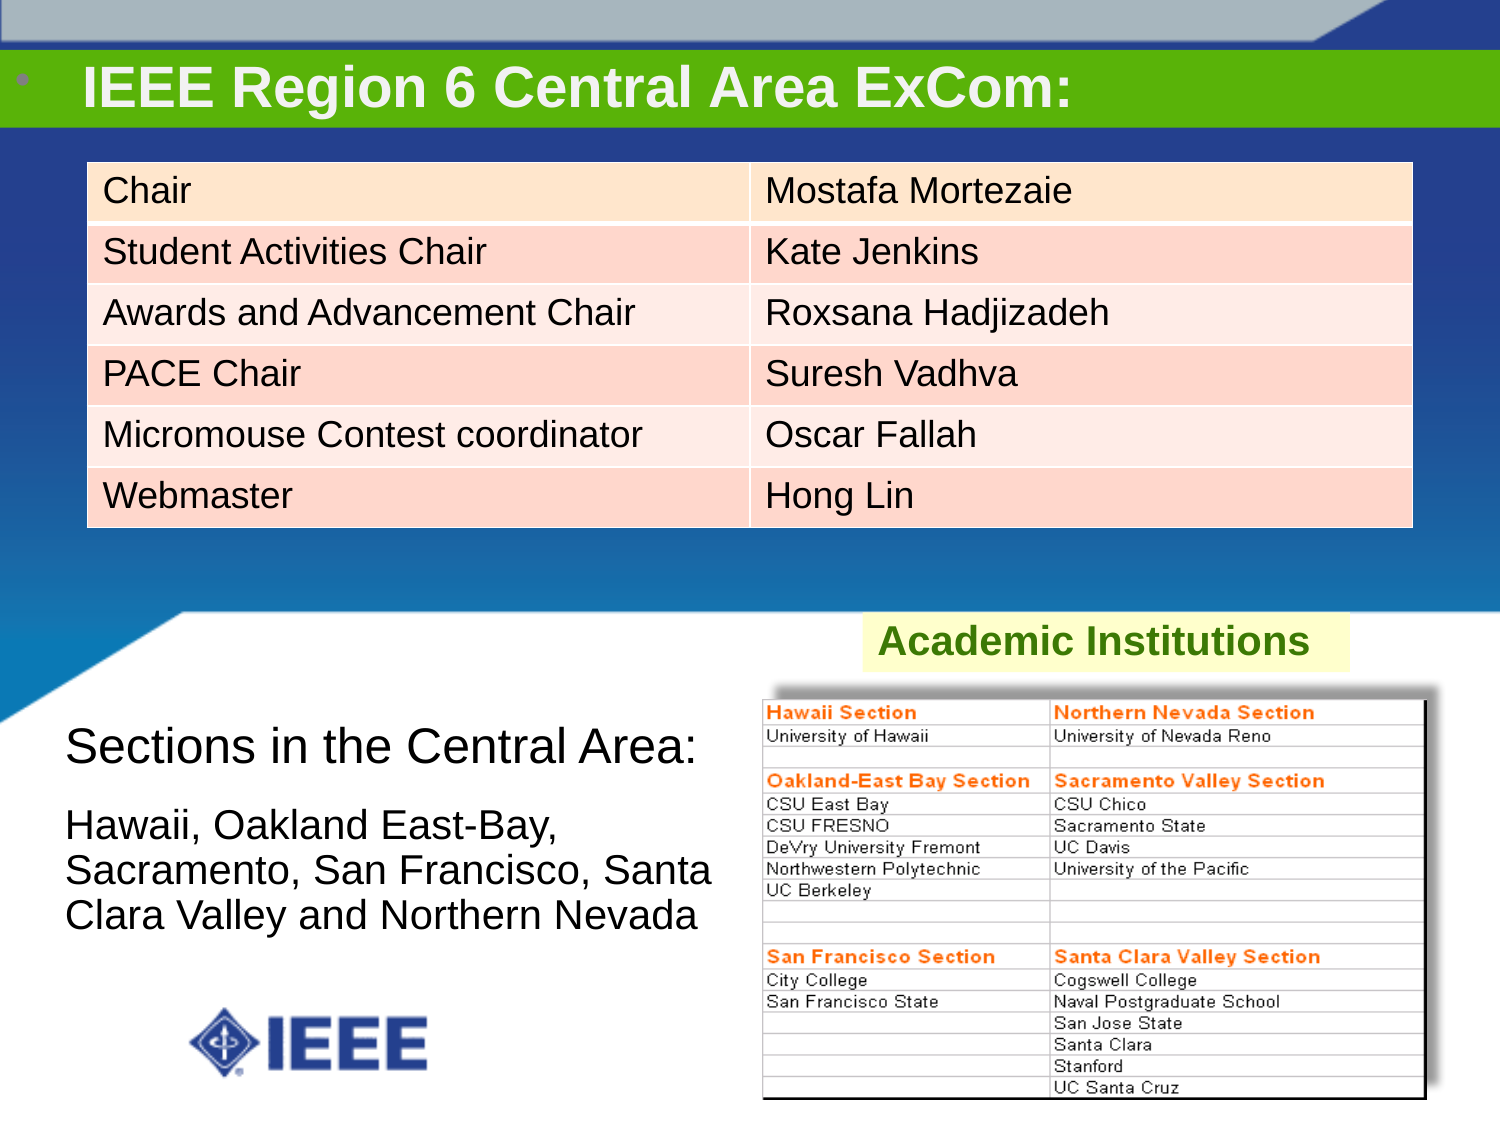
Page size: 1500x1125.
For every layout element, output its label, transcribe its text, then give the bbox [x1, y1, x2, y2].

text_box Sections in the Central Area: Hawaii, Oakland East-Bay, Sacramento, San Francisco, Santa Clara Valley and Northern Nevada [49, 712, 738, 946]
table_header Chair [88, 163, 749, 221]
picture [0, 0, 1500, 49]
table_cell Awards and Advancement Chair [88, 285, 749, 344]
table_cell Oscar Fallah [751, 407, 1412, 466]
table_cell PACE Chair [88, 346, 749, 405]
table_cell Roxsana Hadjizadeh [751, 285, 1412, 344]
table_cell Suresh Vadhva [751, 346, 1412, 405]
table_cell Kate Jenkins [751, 226, 1412, 283]
table_cell Student Activities Chair [88, 226, 749, 283]
table_cell Micromouse Contest coordinator [88, 407, 749, 466]
table_cell Hong Lin [751, 468, 1412, 527]
table_header Mostafa Mortezaie [751, 163, 1412, 221]
text_box IEEE Region 6 Central Area ExCom: [0, 49, 1500, 128]
picture [0, 128, 1500, 1125]
text_box Academic Institutions [862, 612, 1350, 673]
table_cell Webmaster [88, 468, 749, 527]
